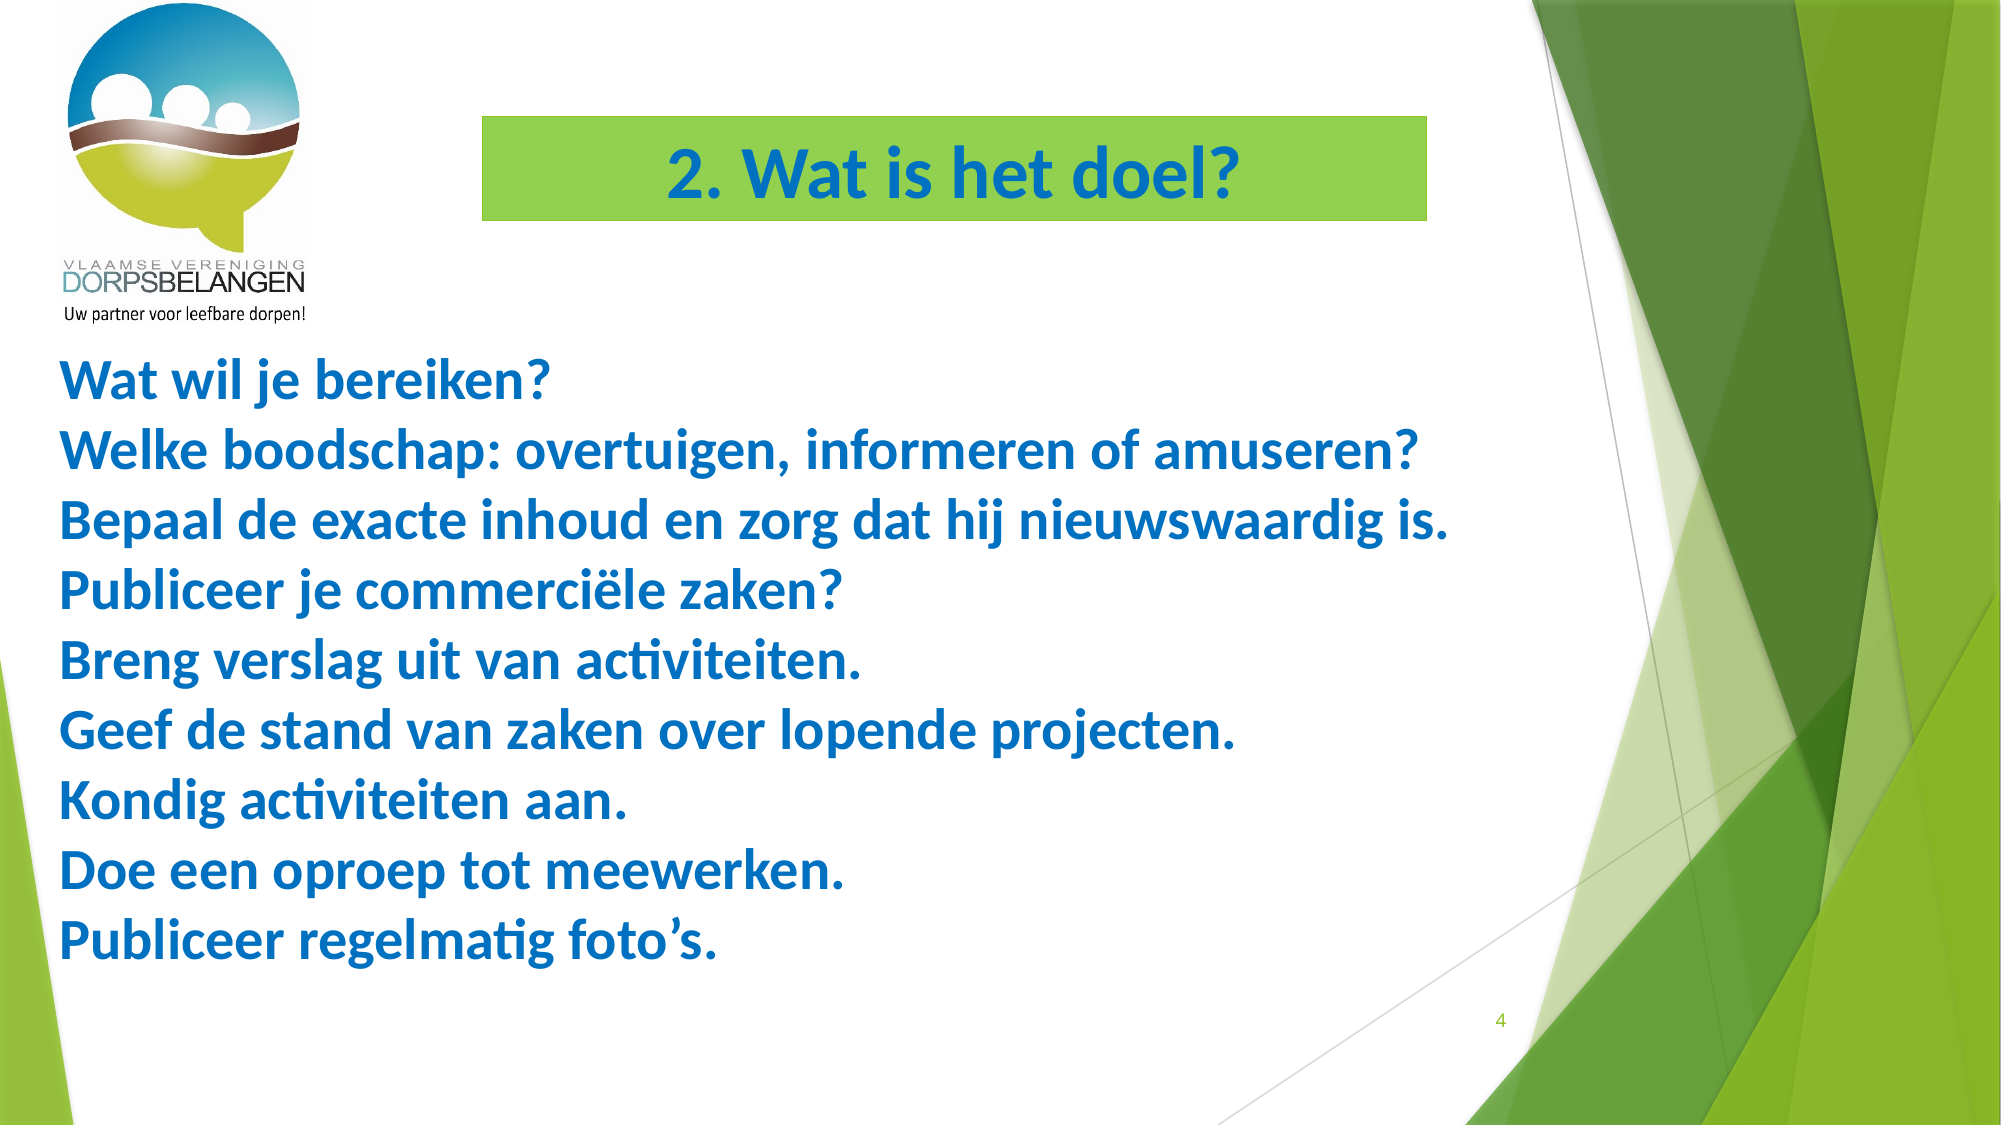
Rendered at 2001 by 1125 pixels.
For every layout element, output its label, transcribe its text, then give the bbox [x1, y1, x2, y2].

text_box Wat wil je bereiken? Welke boodschap: overtuigen, informeren of amuseren? Bepaal de exacte inhoud en zorg dat hij nieuwswaardig is. Publiceer je commerciële zaken? Breng verslag uit van activiteiten. Geef de stand van zaken over lopende projecten. Kondig activiteiten aan. Doe een oproep tot meewerken. Publiceer regelmatig foto’s. [44, 263, 1663, 1069]
text_box 2. Wat is het doel? [482, 116, 1427, 221]
picture [17, 0, 380, 341]
slide_number 4 [1409, 991, 1522, 1051]
